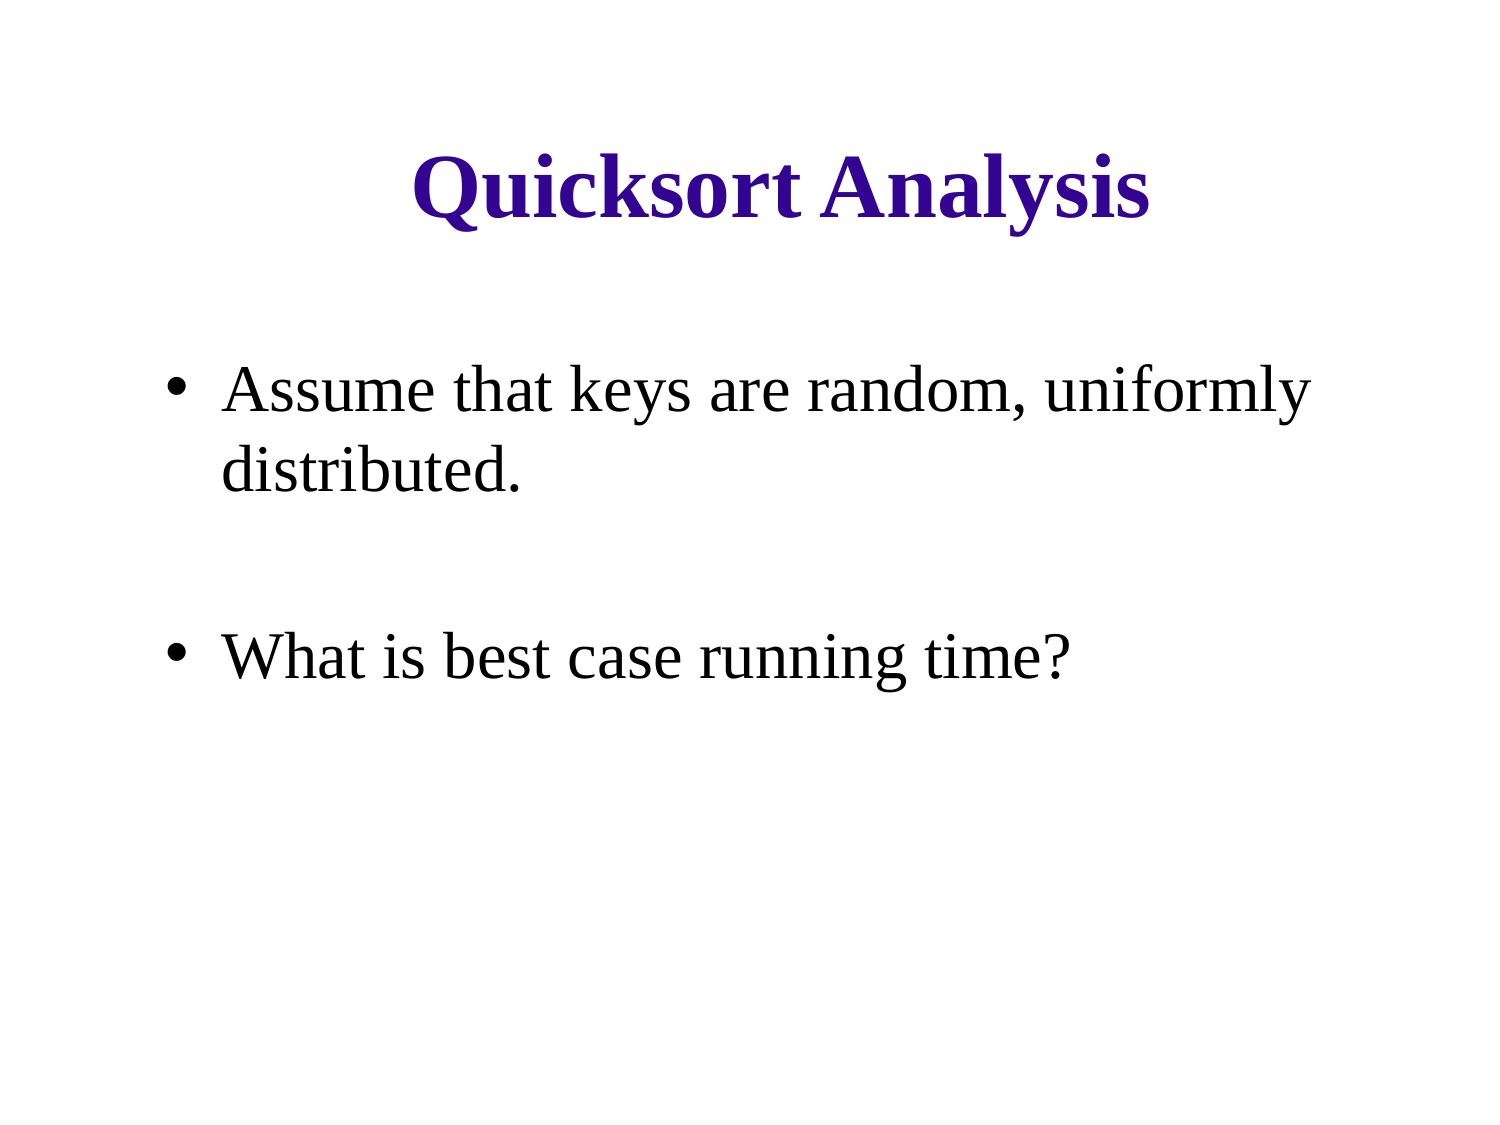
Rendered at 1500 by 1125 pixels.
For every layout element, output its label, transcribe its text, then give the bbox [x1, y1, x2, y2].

title Quicksort Analysis [150, 87, 1413, 275]
list Assume that keys are random, uniformly distributed. What is best case running time? [150, 337, 1413, 1000]
